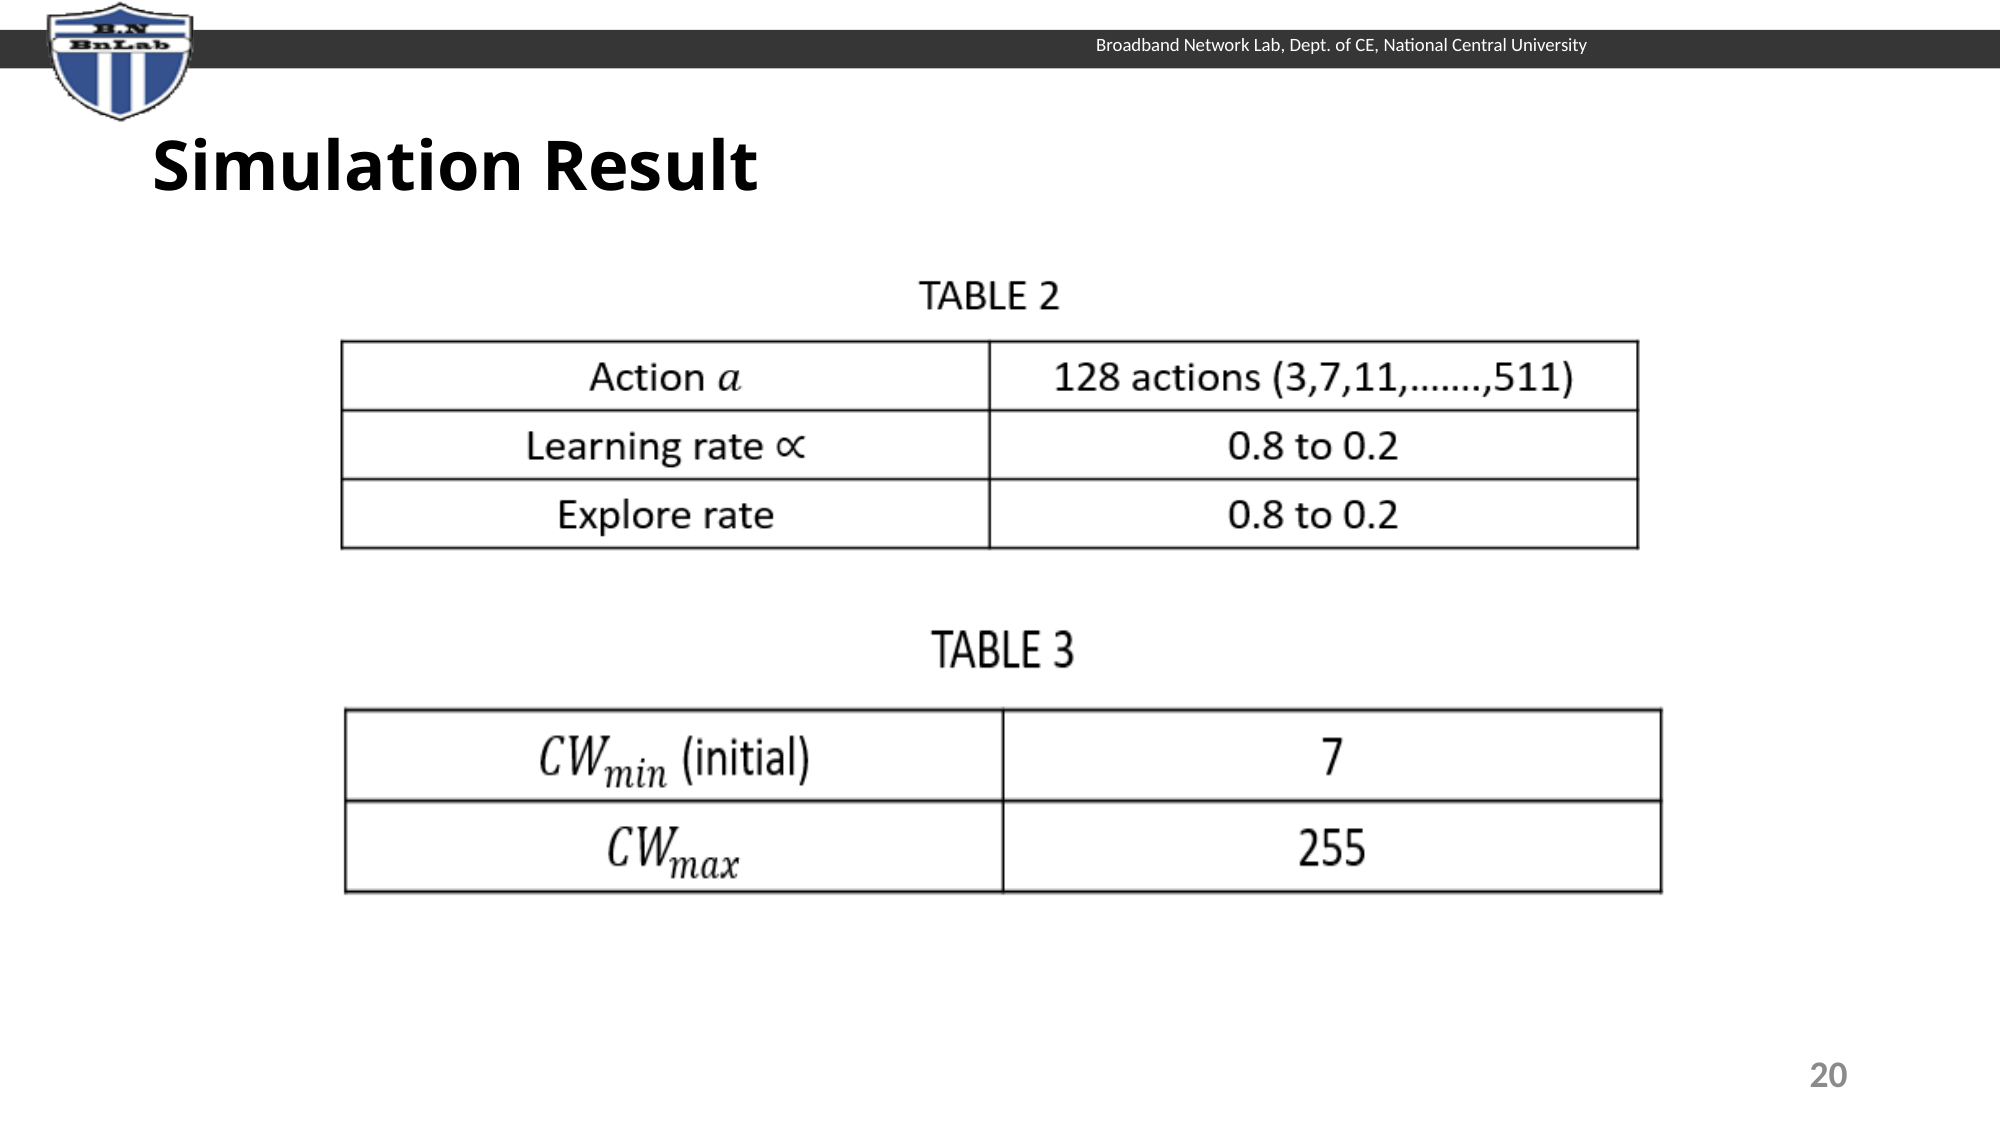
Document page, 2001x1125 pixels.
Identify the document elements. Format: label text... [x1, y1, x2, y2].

picture [323, 598, 1708, 986]
slide_number 20 [1412, 1042, 1863, 1103]
title Simulation Result [137, 59, 1863, 278]
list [323, 258, 1679, 598]
picture [39, 0, 196, 125]
